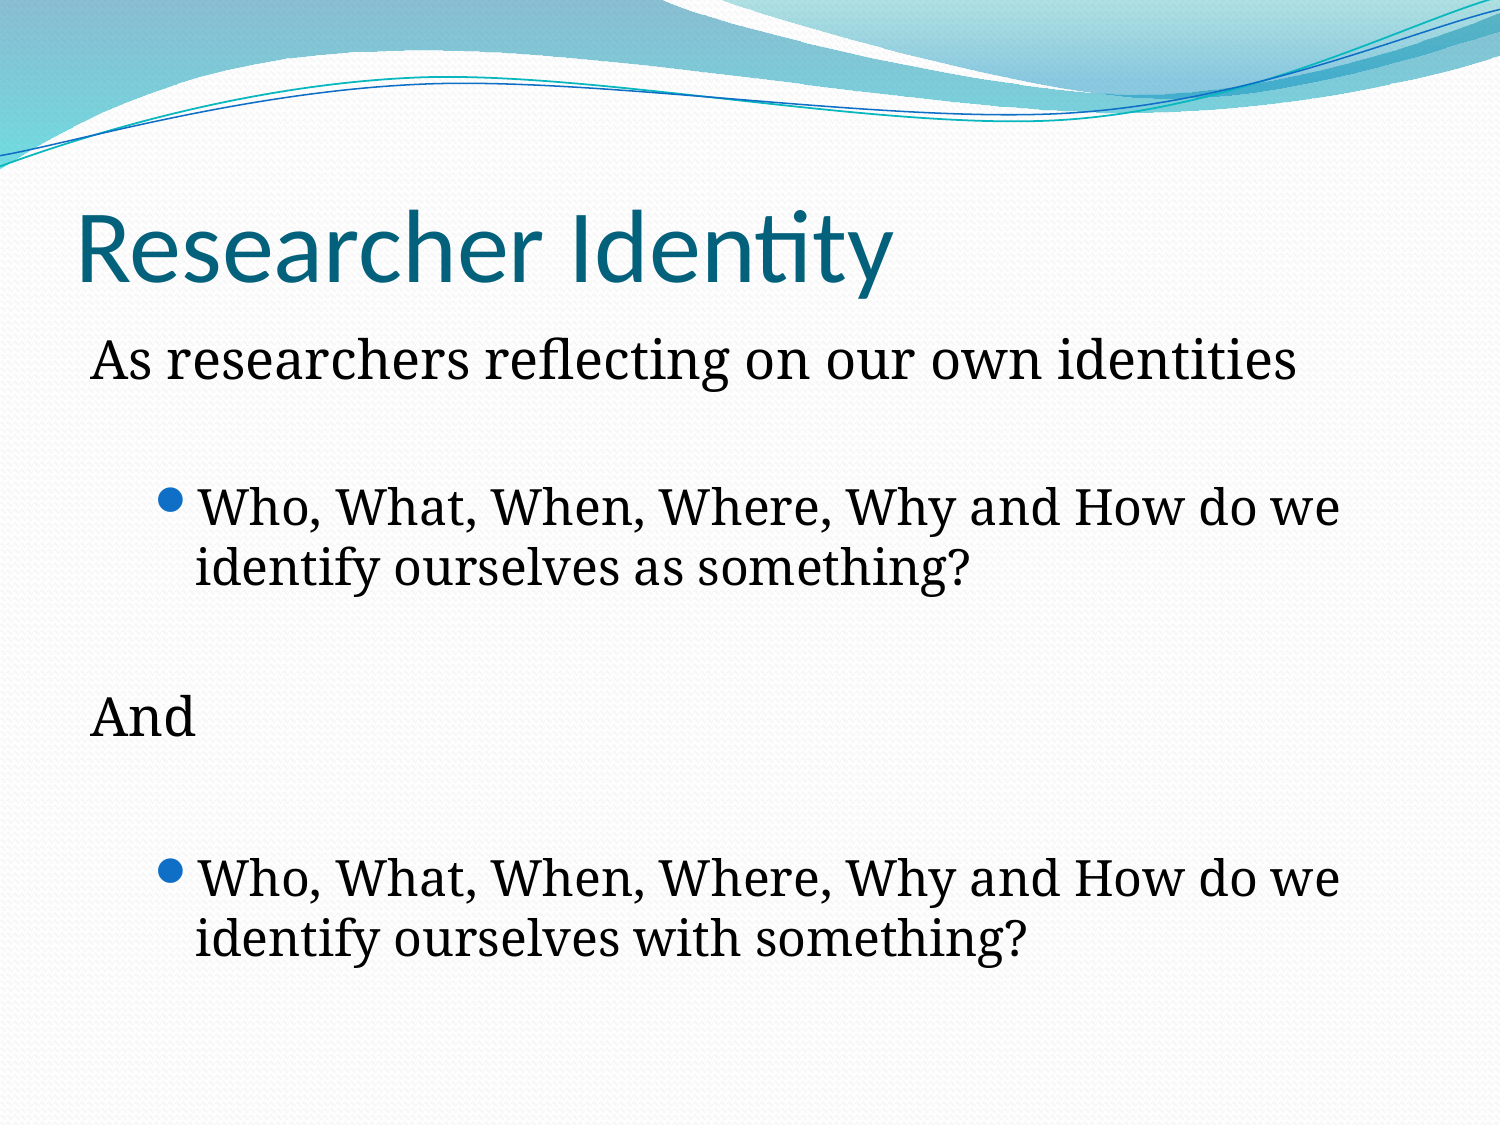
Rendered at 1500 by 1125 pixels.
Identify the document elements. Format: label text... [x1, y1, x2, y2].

title Researcher Identity [74, 115, 1426, 304]
list As researchers reflecting on our own identities Who, What, When, Where, Why and How do we identify ourselves as something? And Who, What, When, Where, Why and How do we identify ourselves with something? [74, 317, 1426, 1038]
